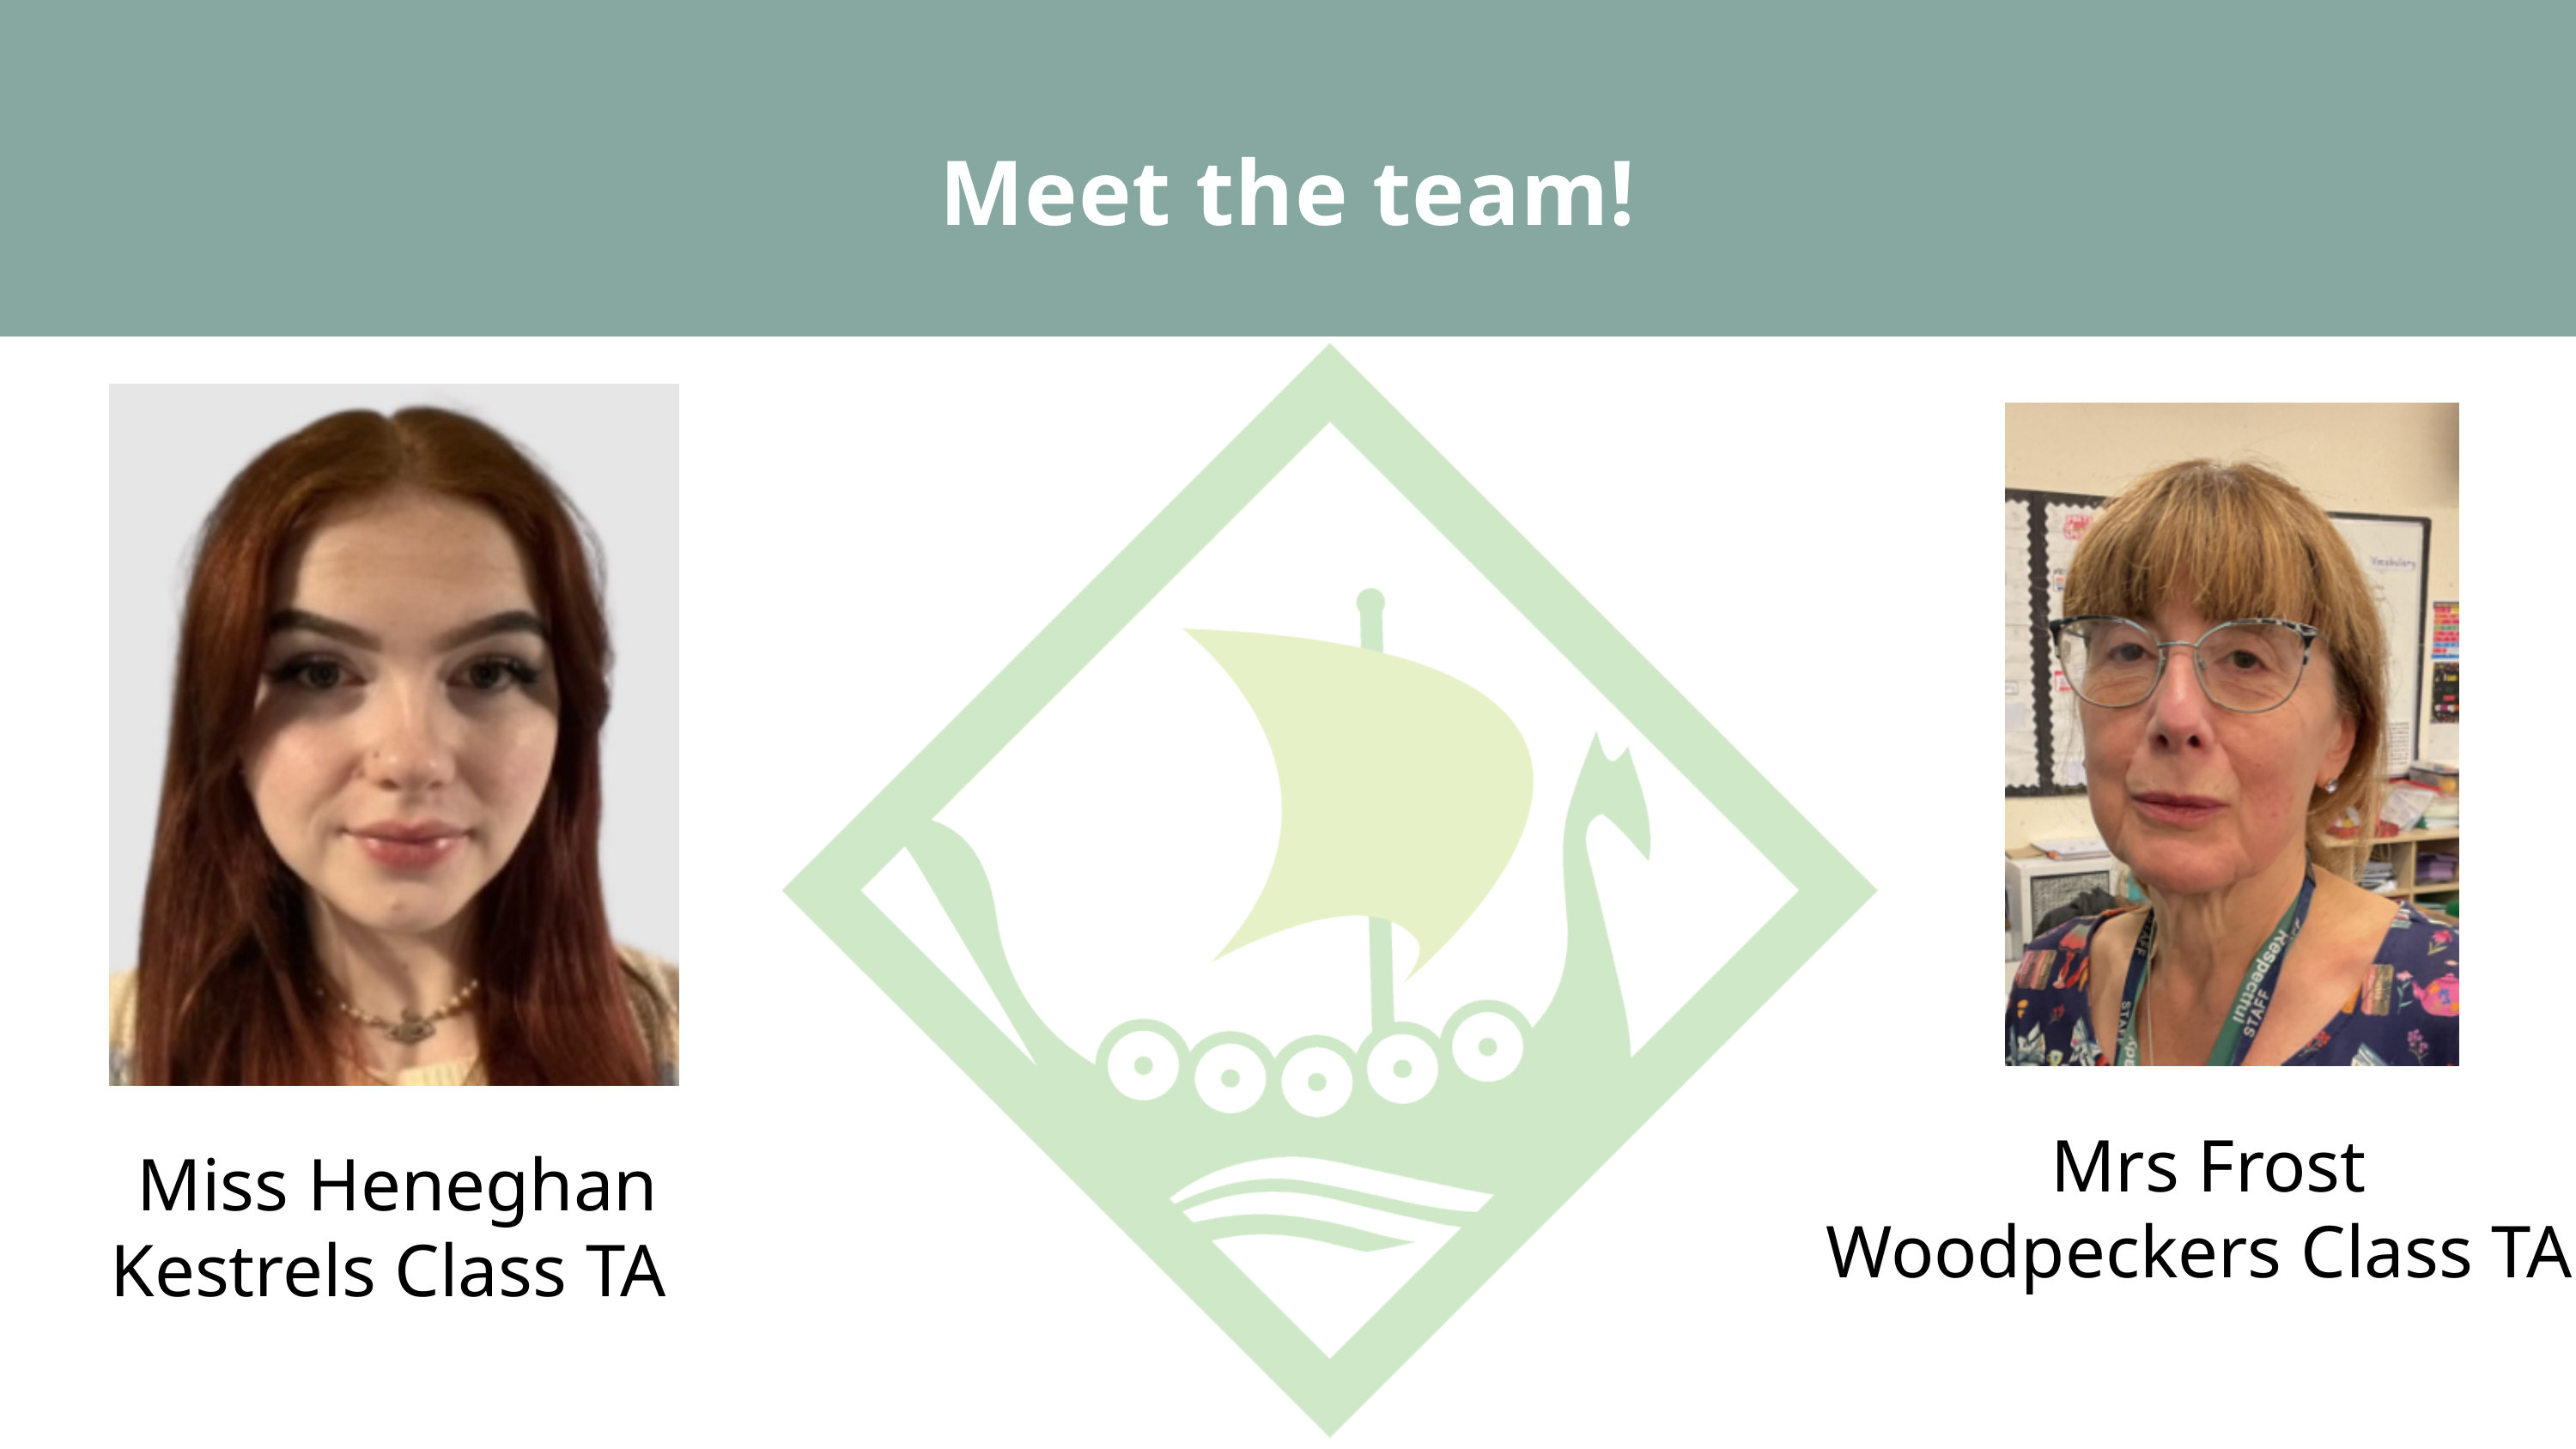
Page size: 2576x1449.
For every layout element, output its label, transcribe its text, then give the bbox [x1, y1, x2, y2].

picture [109, 383, 679, 1086]
text_box Mrs Frost Woodpeckers Class TA [1881, 1113, 2576, 1337]
text_box Meet the team! [394, 109, 2182, 244]
picture [782, 343, 1878, 1438]
text_box Miss Heneghan Kestrels Class TA [97, 1132, 698, 1356]
picture [2005, 403, 2459, 1066]
text_box [0, 0, 2576, 336]
